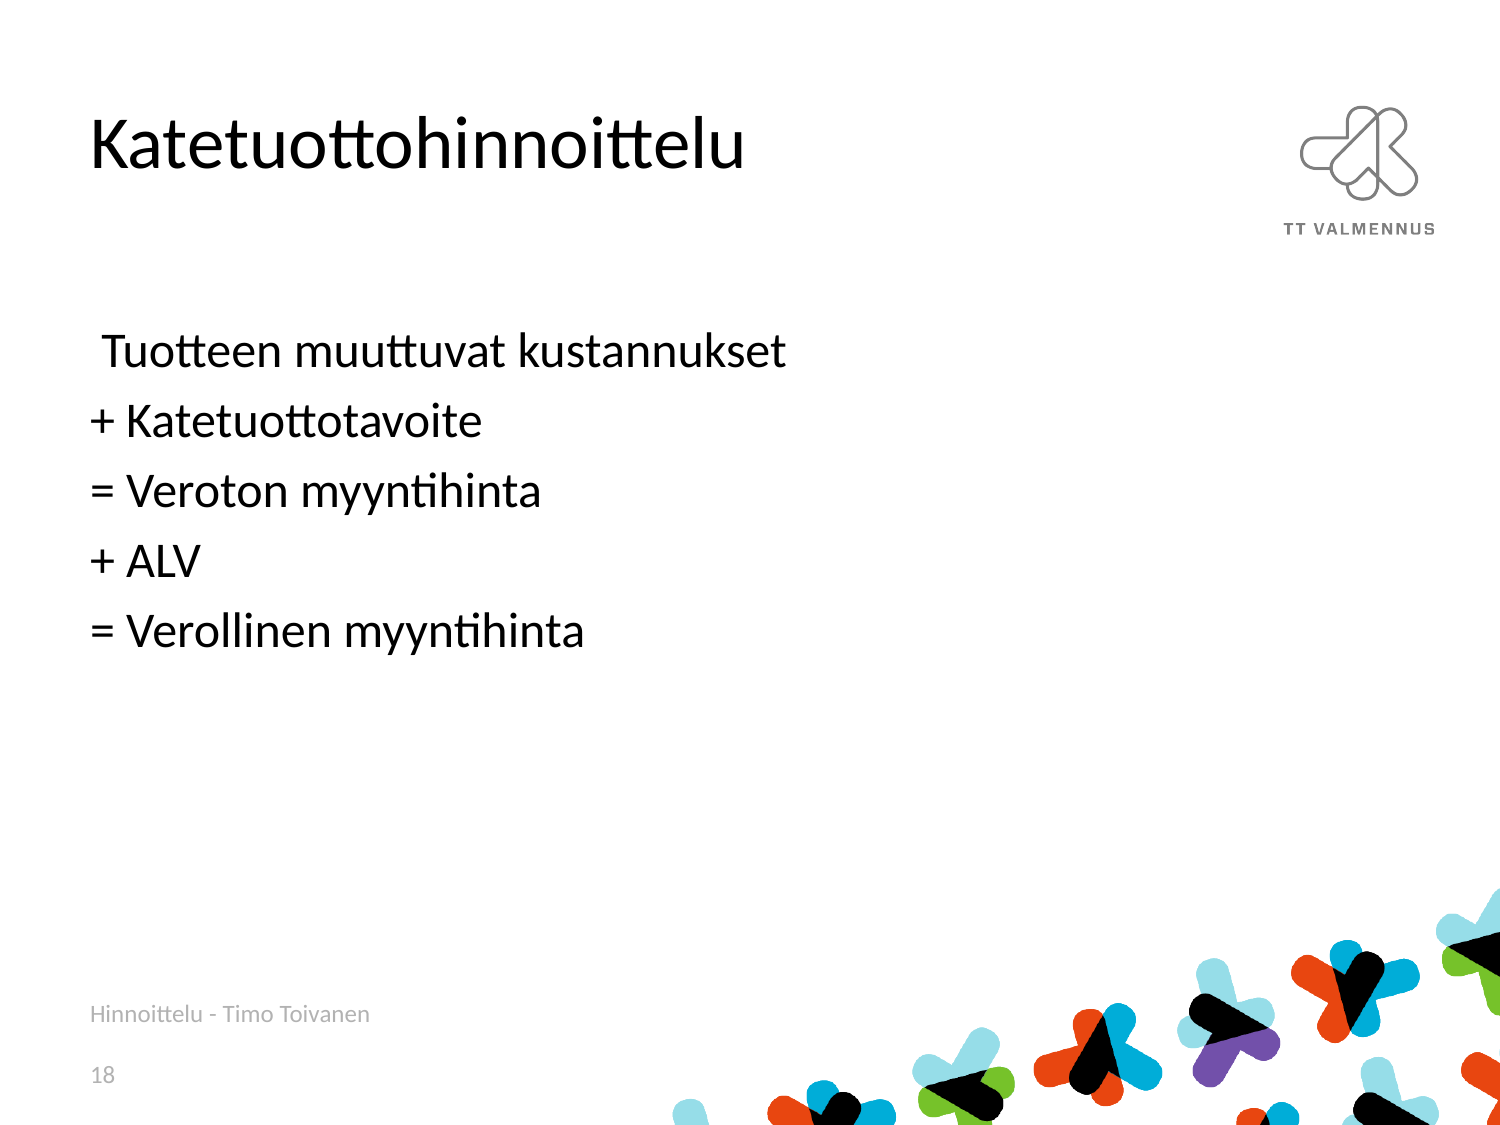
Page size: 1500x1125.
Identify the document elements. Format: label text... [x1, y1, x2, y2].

footer Hinnoittelu - Timo Toivanen [75, 982, 550, 1043]
slide_number 18 [75, 1043, 255, 1104]
picture [0, 79, 1500, 1125]
list Tuotteen muuttuvat kustannukset + Katetuottotavoite = Veroton myyntihinta + ALV = Verollinen myyntihinta [75, 310, 1425, 948]
title Katetuottohinnoittelu [75, 45, 1268, 233]
